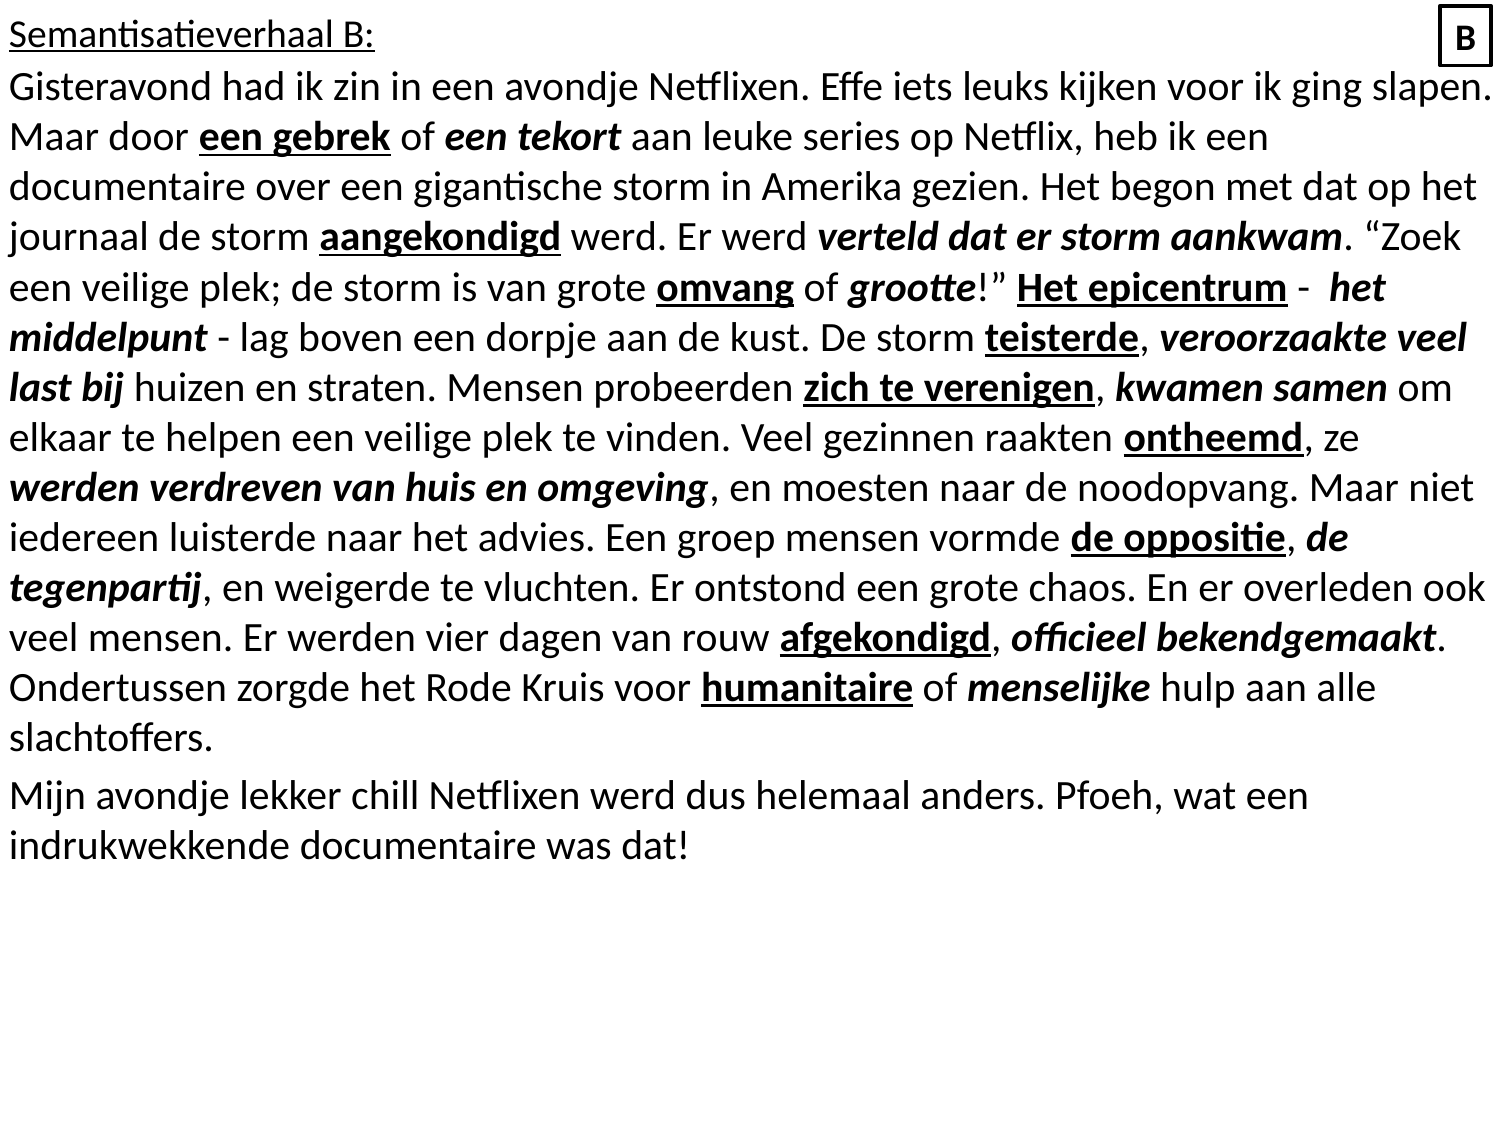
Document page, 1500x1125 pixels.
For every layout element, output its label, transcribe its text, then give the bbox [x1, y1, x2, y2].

list Semantisatieverhaal B: Gisteravond had ik zin in een avondje Netflixen. Effe iets leuks kijken voor ik ging slapen. Maar door een gebrek of een tekort aan leuke series op Netflix, heb ik een documentaire over een gigantische storm in Amerika gezien. Het begon met dat op het journaal de storm aangekondigd werd. Er werd verteld dat er storm aankwam. “Zoek een veilige plek; de storm is van grote omvang of grootte!” Het epicentrum - het middelpunt - lag boven een dorpje aan de kust. De storm teisterde, veroorzaakte veel last bij huizen en straten. Mensen probeerden zich te verenigen, kwamen samen om elkaar te helpen een veilige plek te vinden. Veel gezinnen raakten ontheemd, ze werden verdreven van huis en omgeving, en moesten naar de noodopvang. Maar niet iedereen luisterde naar het advies. Een groep mensen vormde de oppositie, de tegenpartij, en weigerde te vluchten. Er ontstond een grote chaos. En er overleden ook veel mensen. Er werden vier dagen van rouw afgekondigd, officieel bekendgemaakt. Ondertussen zorgde het Rode Kruis voor humanitaire of menselijke hulp aan alle slachtoffers. Mijn avondje lekker chill Netflixen werd dus helemaal anders. Pfoeh, wat een indrukwekkende documentaire was dat! [0, 0, 1500, 1125]
text_box B [1440, 5, 1491, 66]
